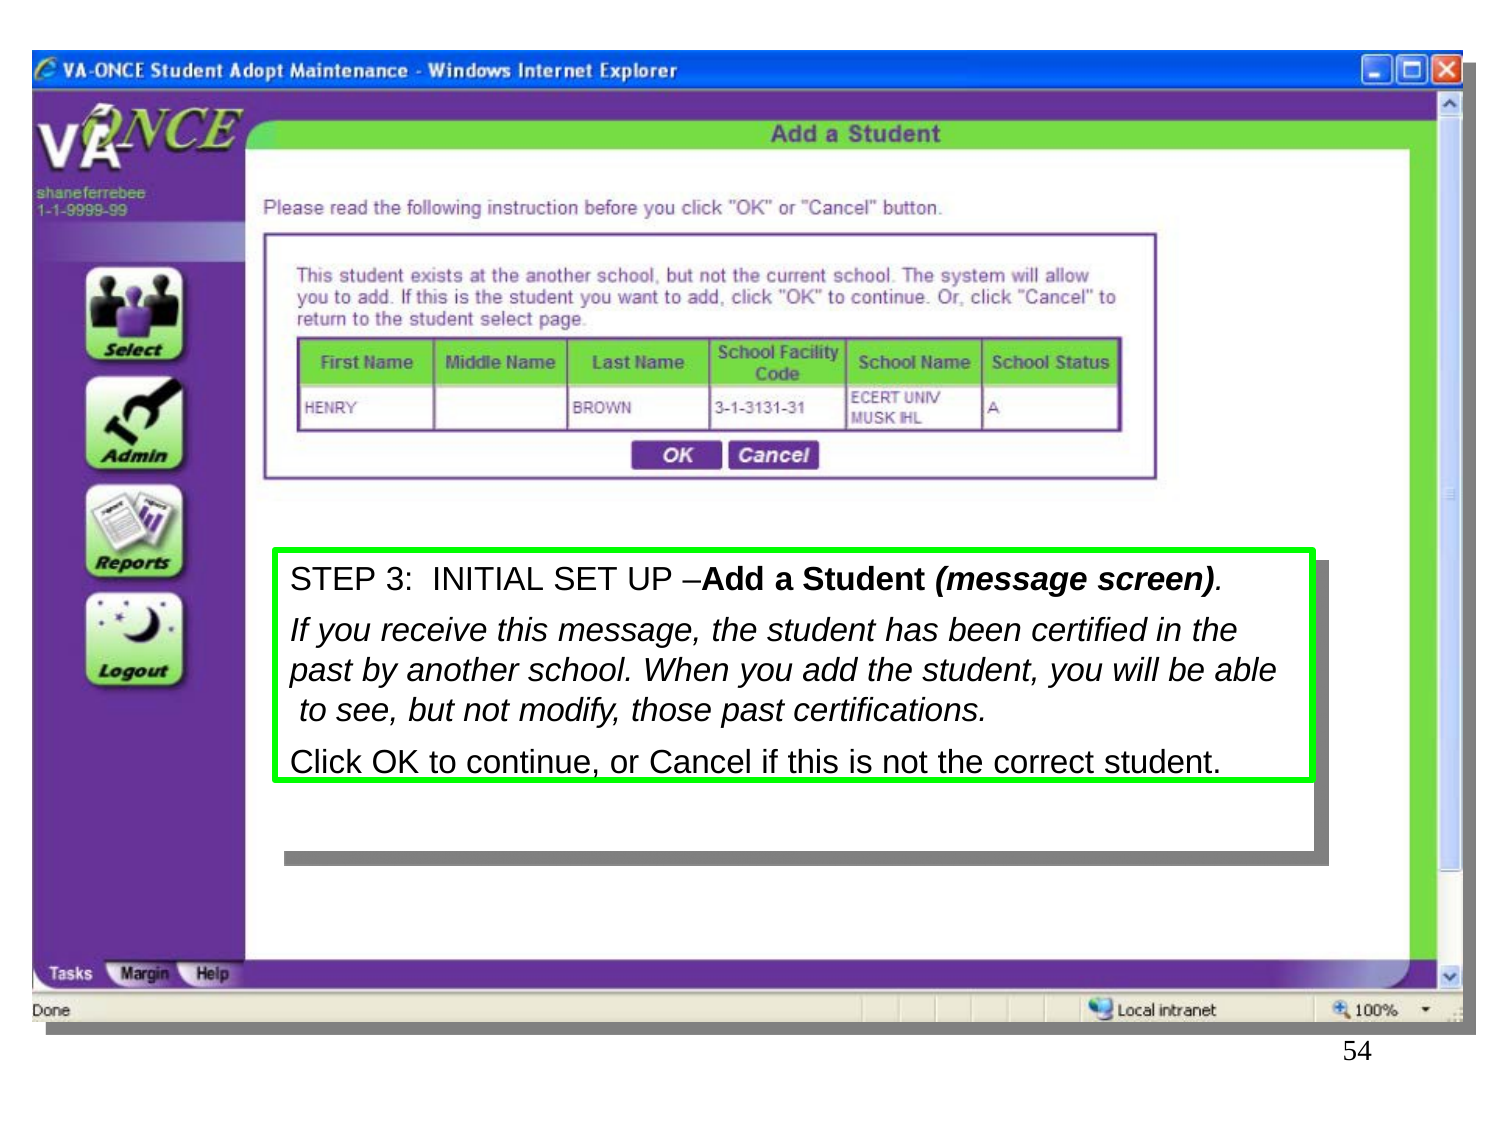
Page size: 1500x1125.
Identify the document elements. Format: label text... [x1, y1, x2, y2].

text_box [32, 50, 1476, 1035]
slide_number 54 [1336, 1043, 1381, 1125]
